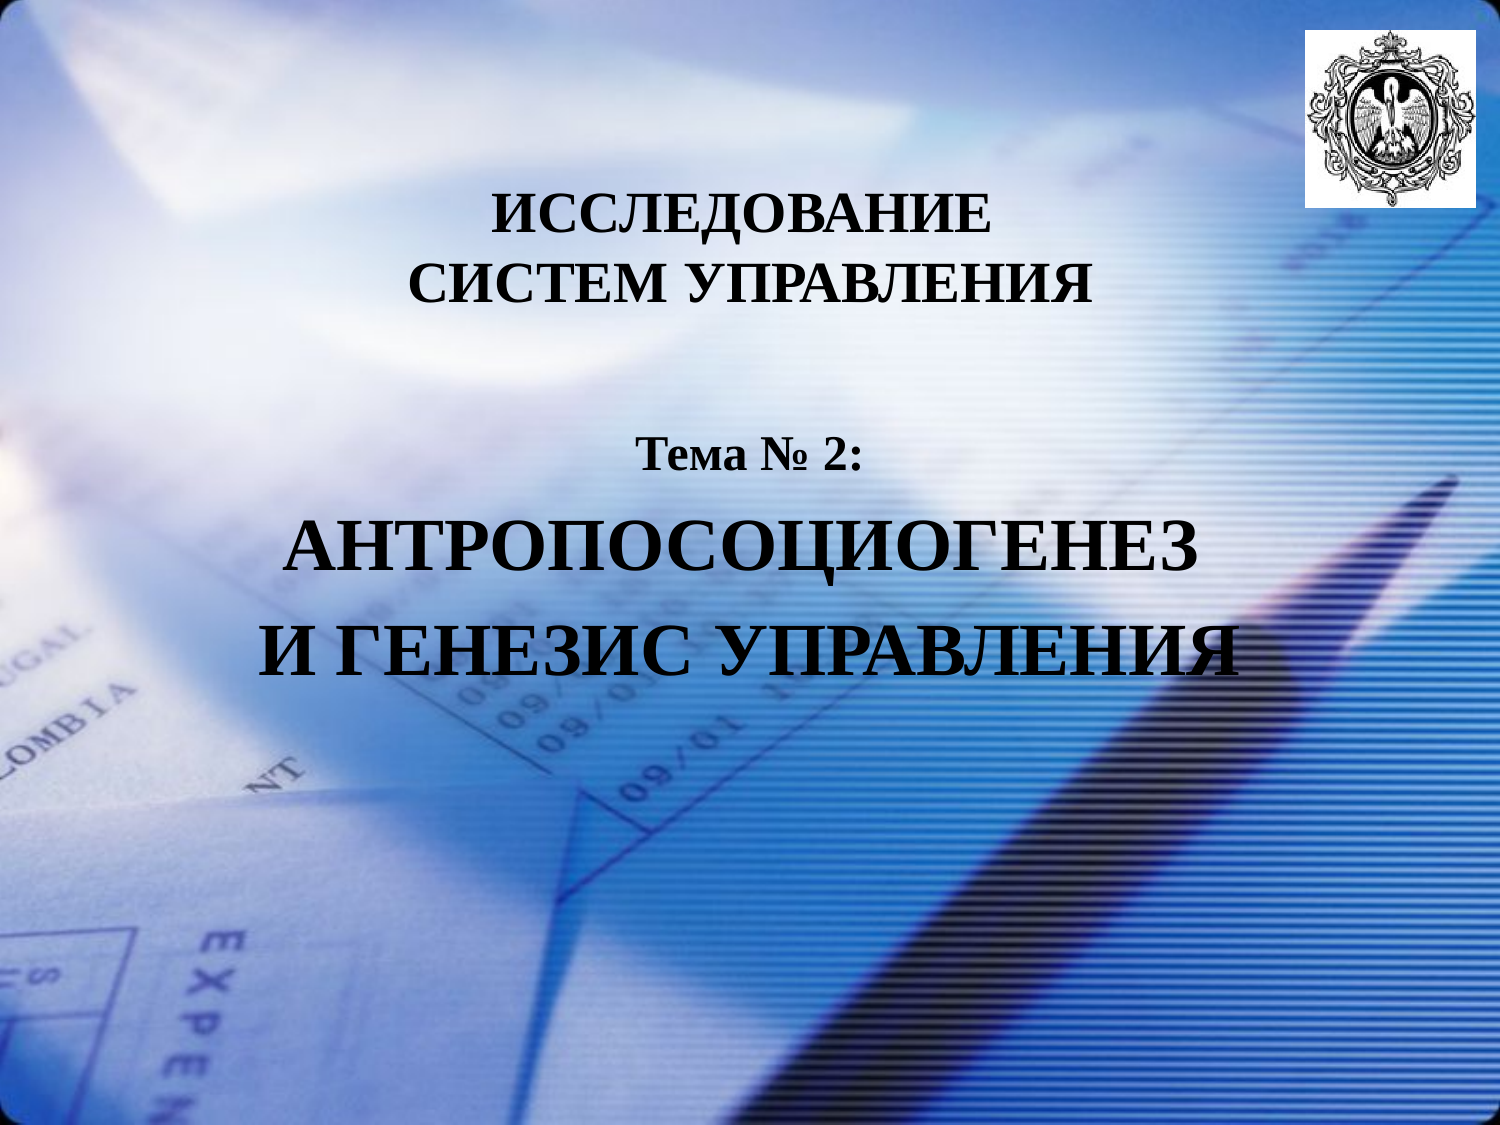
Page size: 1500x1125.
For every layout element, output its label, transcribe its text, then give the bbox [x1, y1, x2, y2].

picture [0, 0, 1500, 1125]
subtitle Тема № 2: АНТРОПОСОЦИОГЕНЕЗ И ГЕНЕЗИС УПРАВЛЕНИЯ [225, 412, 1275, 700]
text_box [147, 869, 1423, 1057]
title ИССЛЕДОВАНИЕ СИСТЕМ УПРАВЛЕНИЯ [112, 149, 1388, 338]
